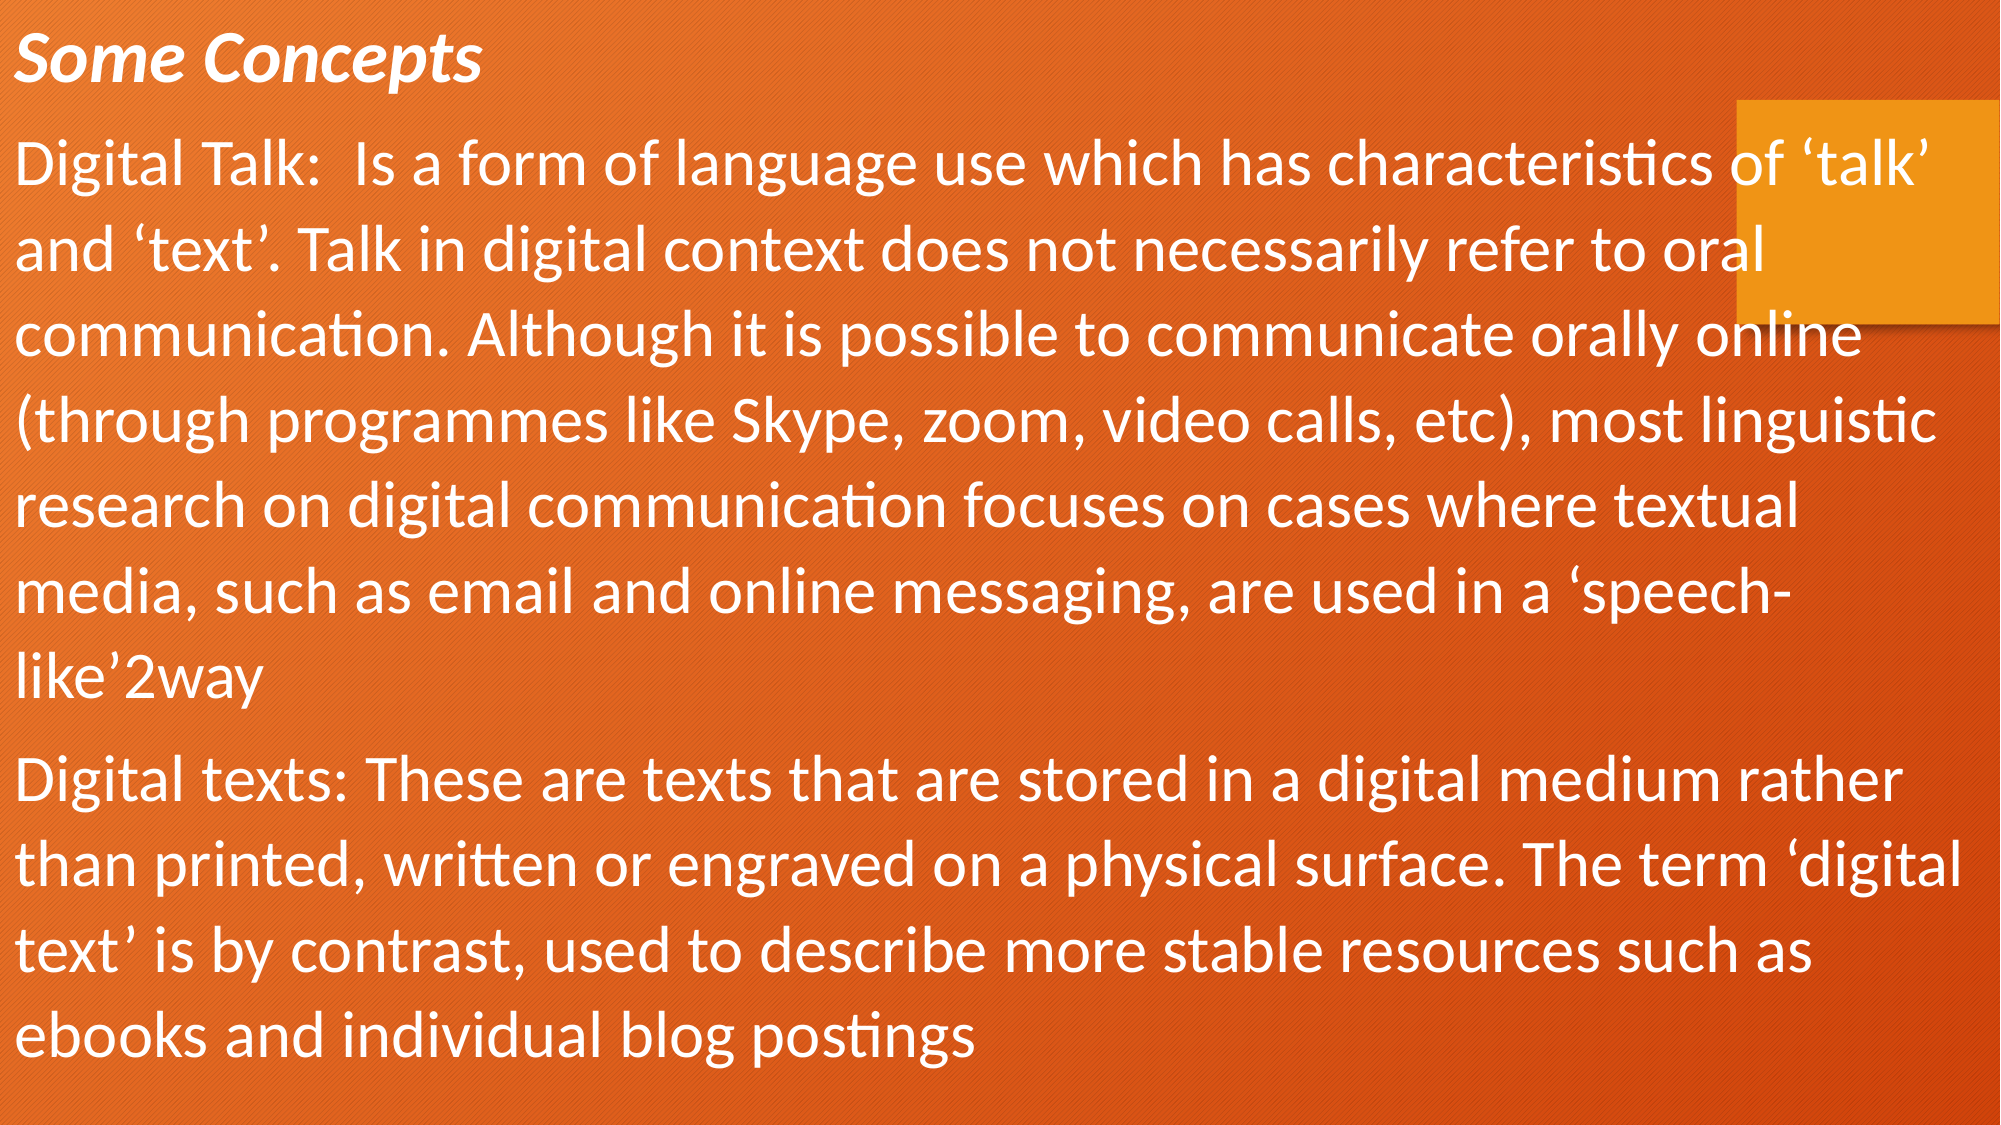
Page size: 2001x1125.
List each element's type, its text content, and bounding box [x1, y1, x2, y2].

text_box Some Concepts Digital Talk: Is a form of language use which has characteristics of ‘talk’ and ‘text’. Talk in digital context does not necessarily refer to oral communication. Although it is possible to communicate orally online (through programmes like Skype, zoom, video calls, etc), most linguistic research on digital communication focuses on cases where textual media, such as email and online messaging, are used in a ‘speech-like’2way Digital texts: These are texts that are stored in a digital medium rather than printed, written or engraved on a physical surface. The term ‘digital text’ is by contrast, used to describe more stable resources such as ebooks and individual blog postings [0, 0, 2000, 1079]
